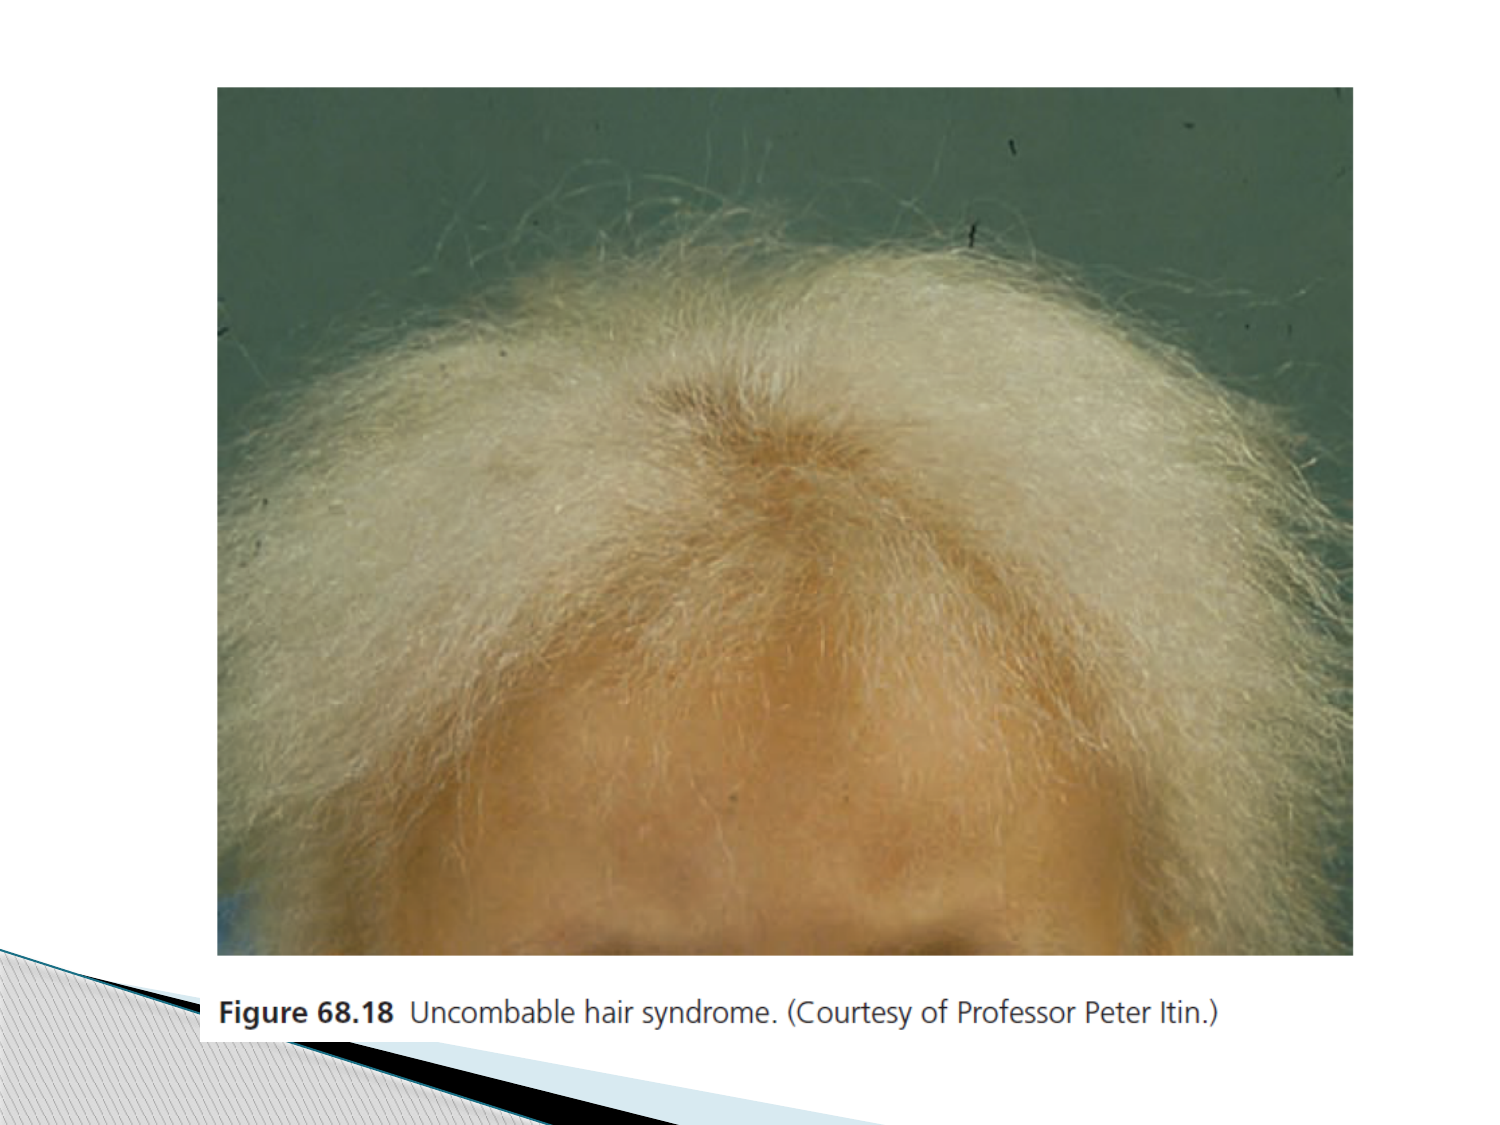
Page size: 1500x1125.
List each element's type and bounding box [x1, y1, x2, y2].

picture [199, 74, 1365, 1042]
